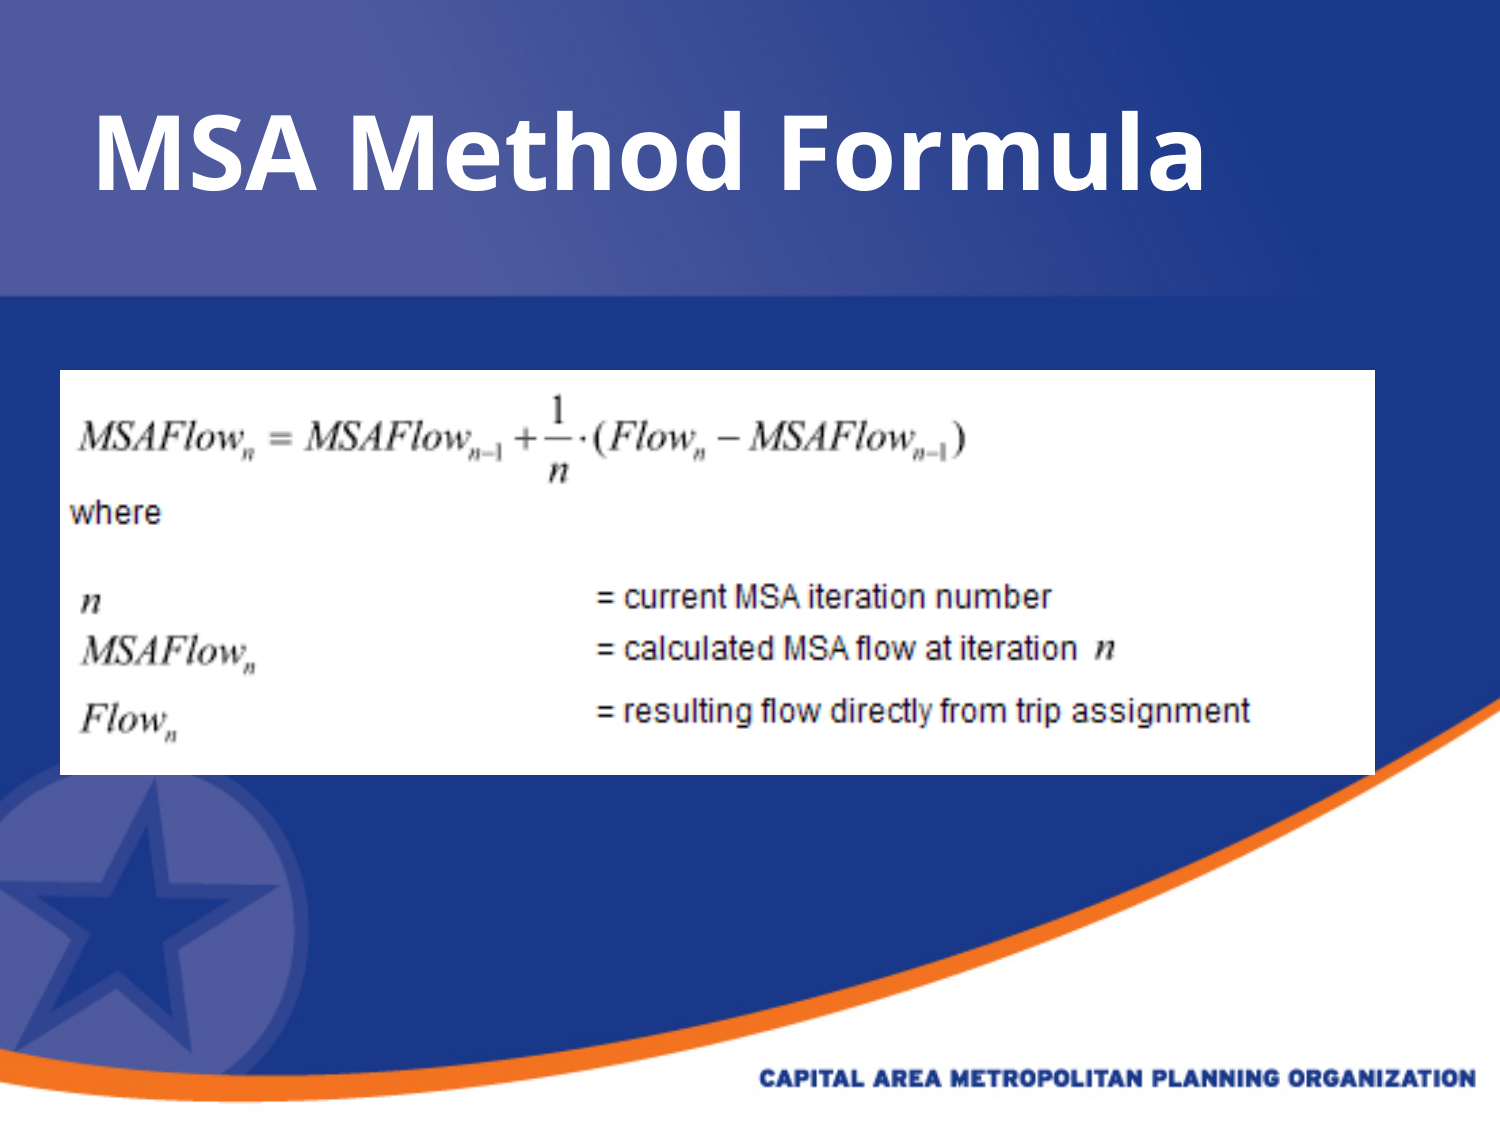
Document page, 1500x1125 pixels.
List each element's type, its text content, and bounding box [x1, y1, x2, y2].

picture [0, 0, 1500, 1125]
title MSA Method Formula [74, 24, 1401, 276]
